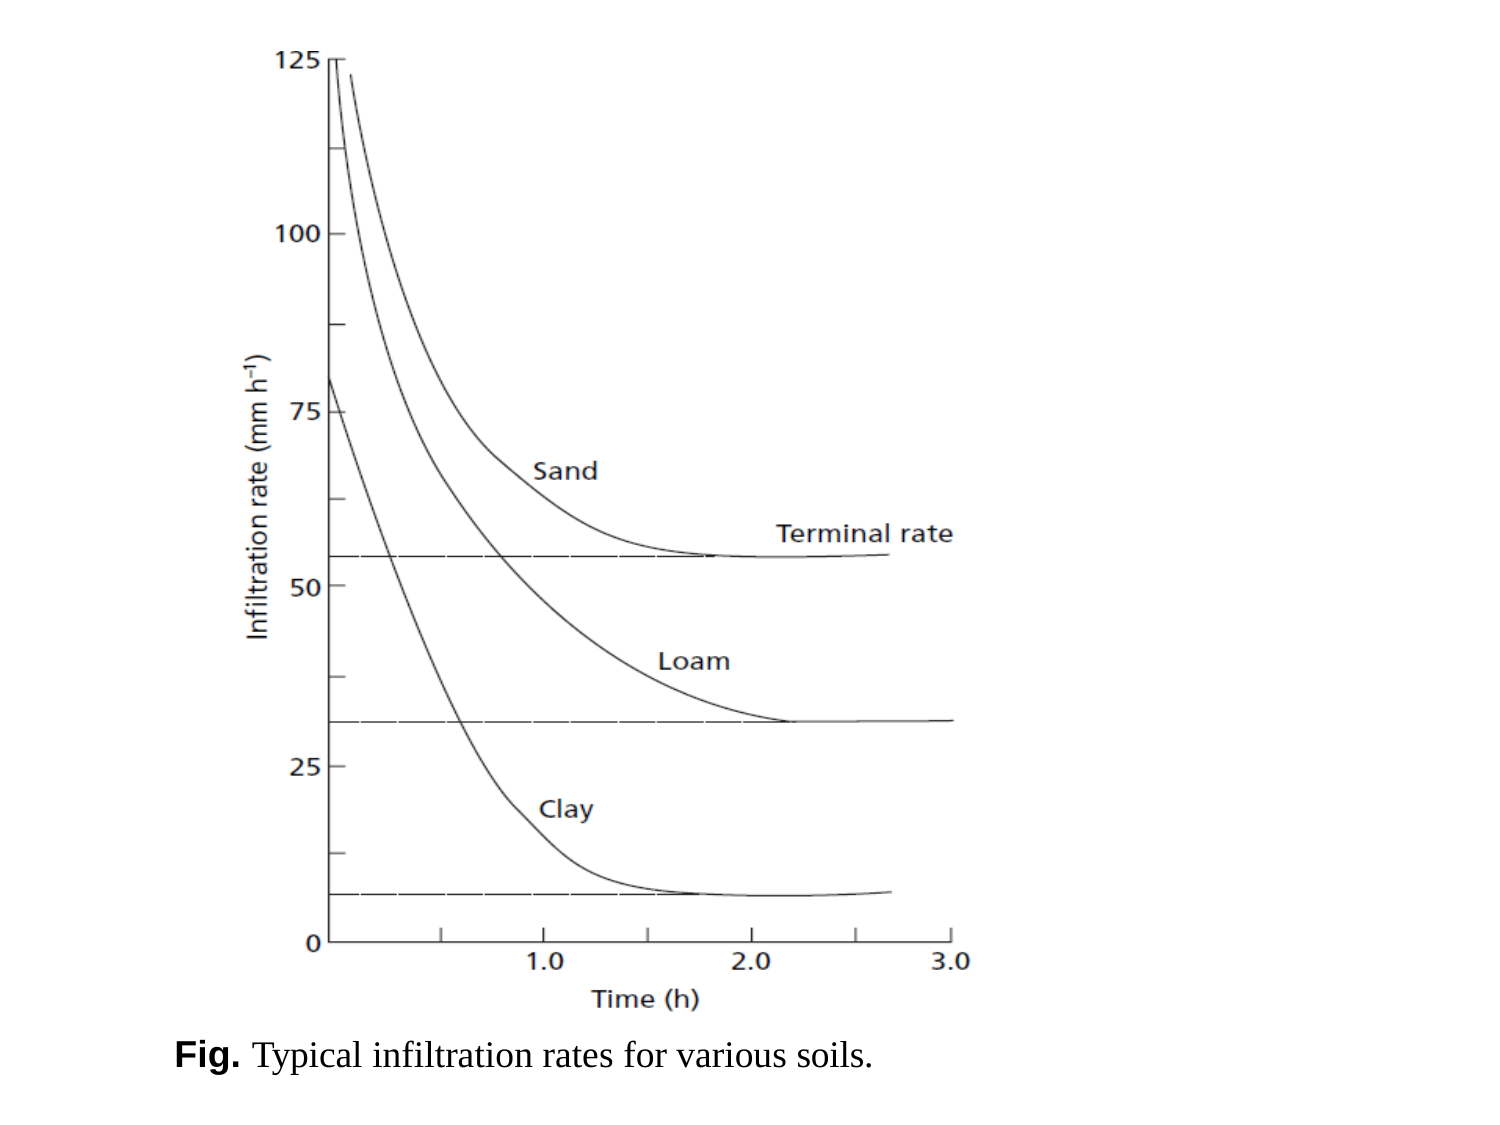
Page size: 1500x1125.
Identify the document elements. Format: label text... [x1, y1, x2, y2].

picture [242, 51, 972, 1013]
text_box Fig. Typical infiltration rates for various soils. [172, 1027, 877, 1075]
